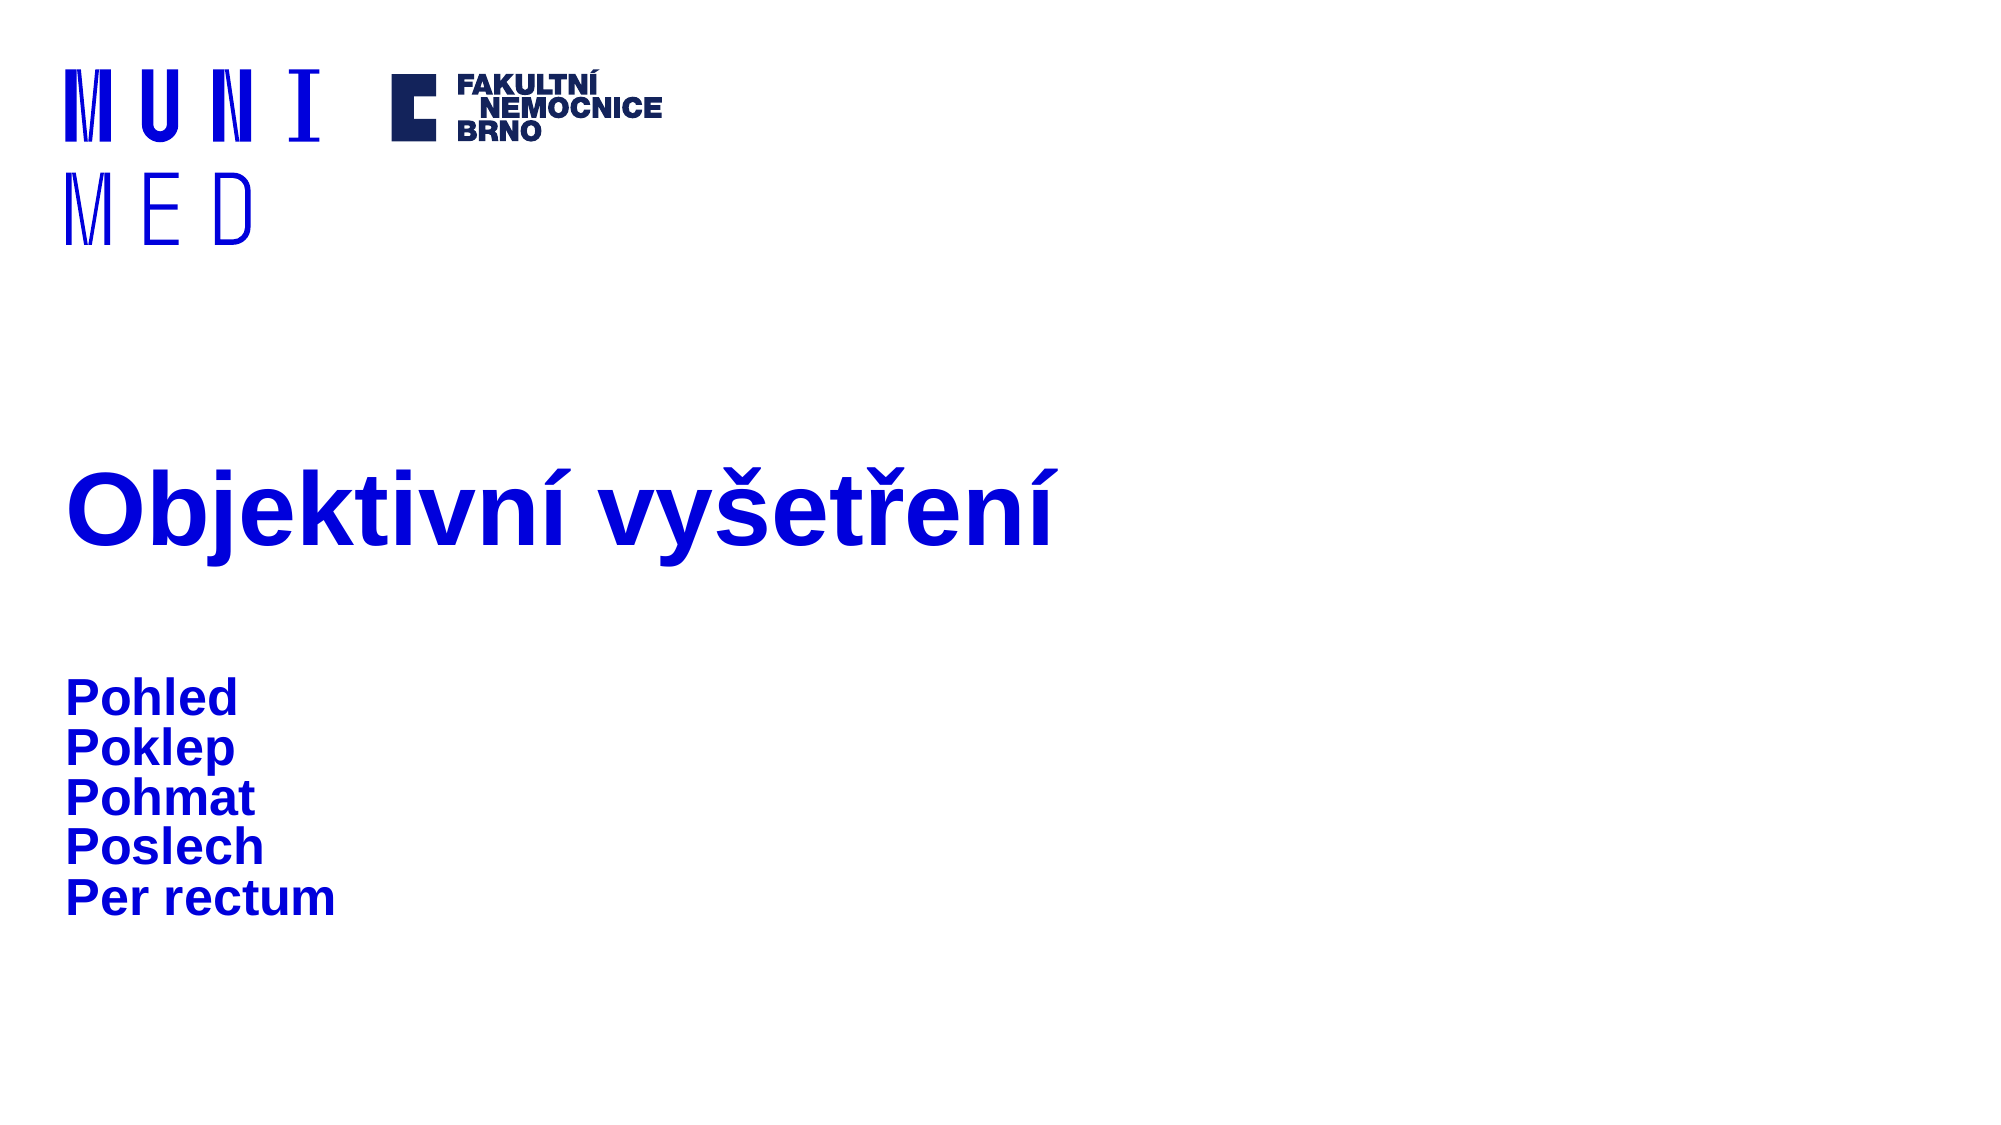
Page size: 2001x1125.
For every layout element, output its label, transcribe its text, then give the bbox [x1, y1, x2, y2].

subtitle Pohled Poklep Pohmat Poslech Per rectum [65, 675, 1930, 790]
title Objektivní vyšetření [65, 475, 1969, 591]
